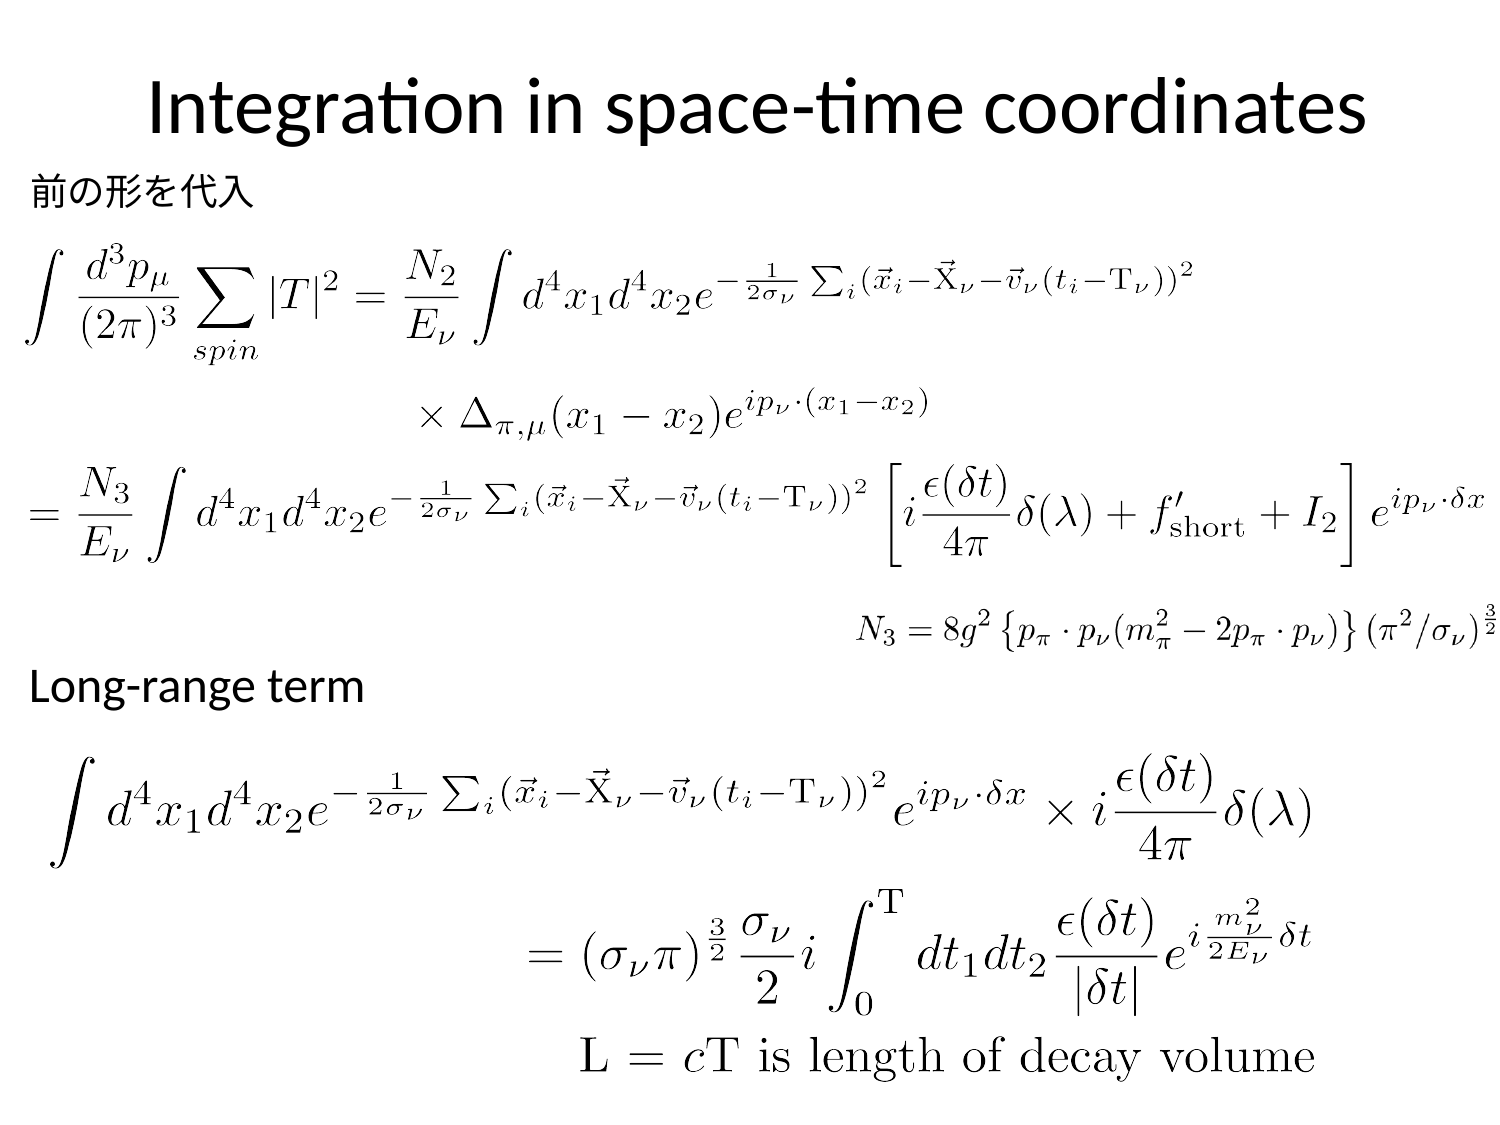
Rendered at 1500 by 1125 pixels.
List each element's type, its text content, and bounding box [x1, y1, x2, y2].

text_box Long-range term [14, 645, 381, 720]
text_box 前の形を代入 [15, 160, 270, 221]
picture [49, 753, 1315, 1083]
picture [856, 604, 1496, 652]
picture [25, 243, 1484, 567]
title Integration in space-time coordinates [83, 7, 1433, 195]
